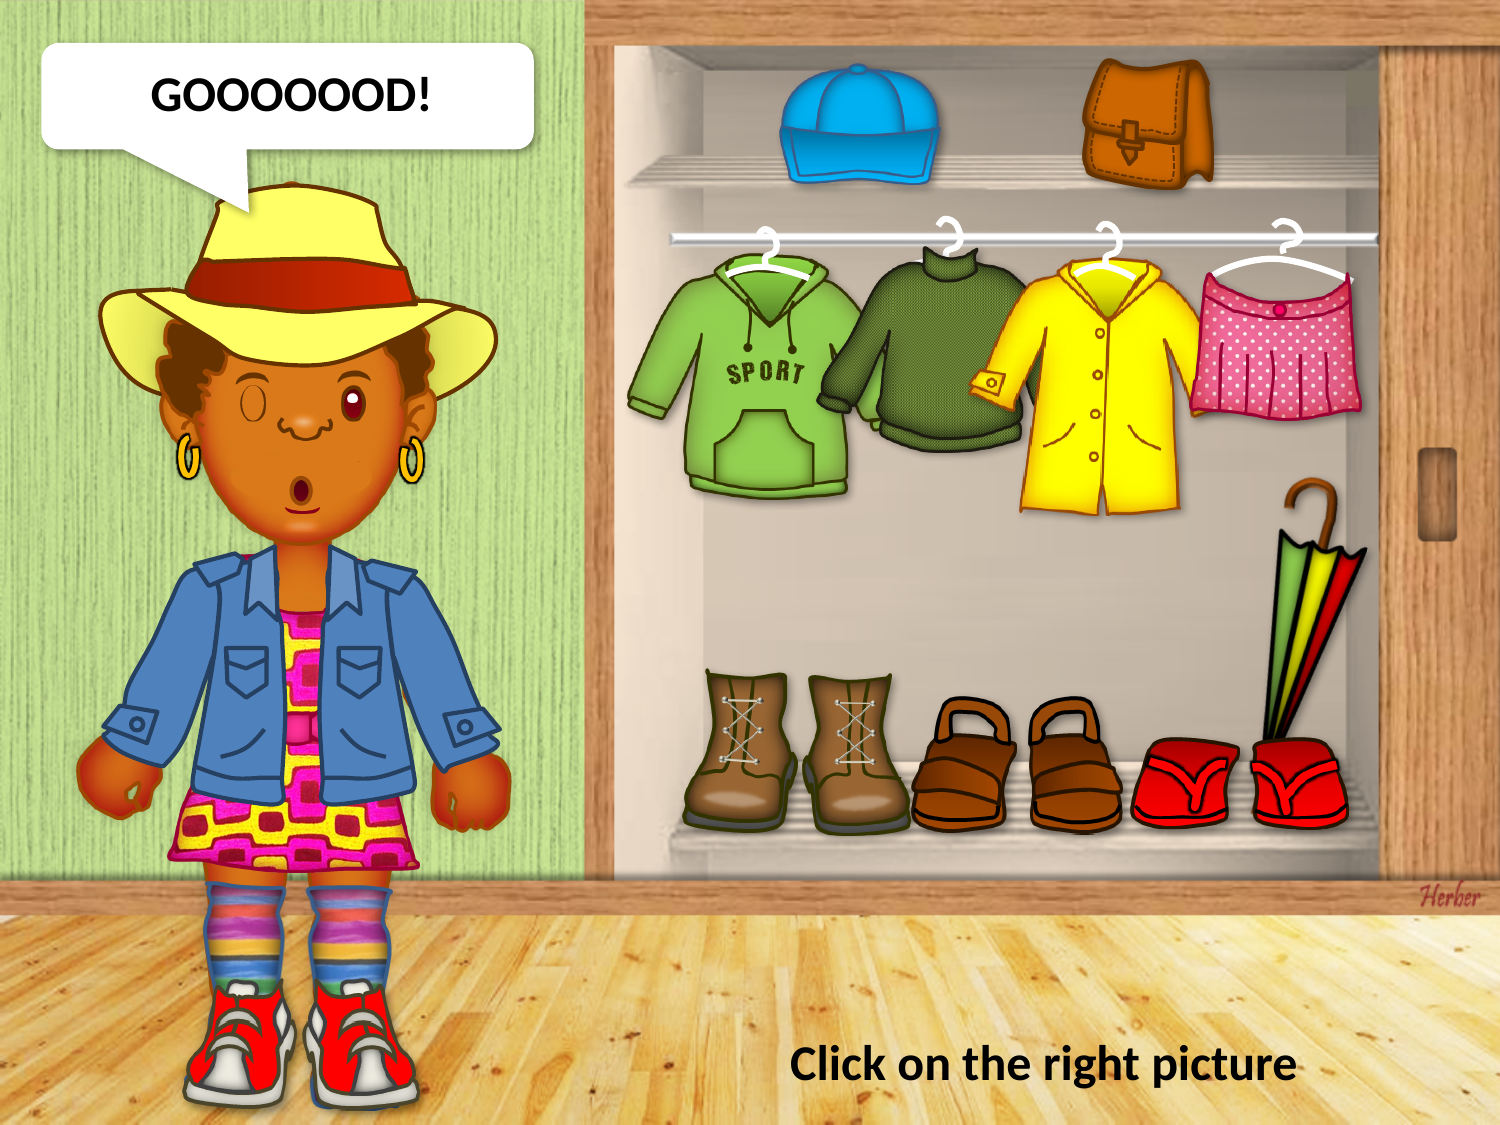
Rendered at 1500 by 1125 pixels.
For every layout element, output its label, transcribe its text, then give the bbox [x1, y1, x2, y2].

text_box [229, 450, 373, 504]
picture [0, 0, 1500, 1125]
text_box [726, 228, 810, 279]
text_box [890, 218, 1010, 245]
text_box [102, 546, 501, 805]
text_box GOOOOOOD! [70, 54, 513, 130]
text_box [1271, 218, 1303, 255]
text_box Click on the right picture [714, 1023, 1374, 1098]
text_box I need my handbag [39, 40, 536, 180]
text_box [1074, 223, 1135, 279]
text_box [137, 185, 465, 366]
text_box [1245, 256, 1329, 269]
